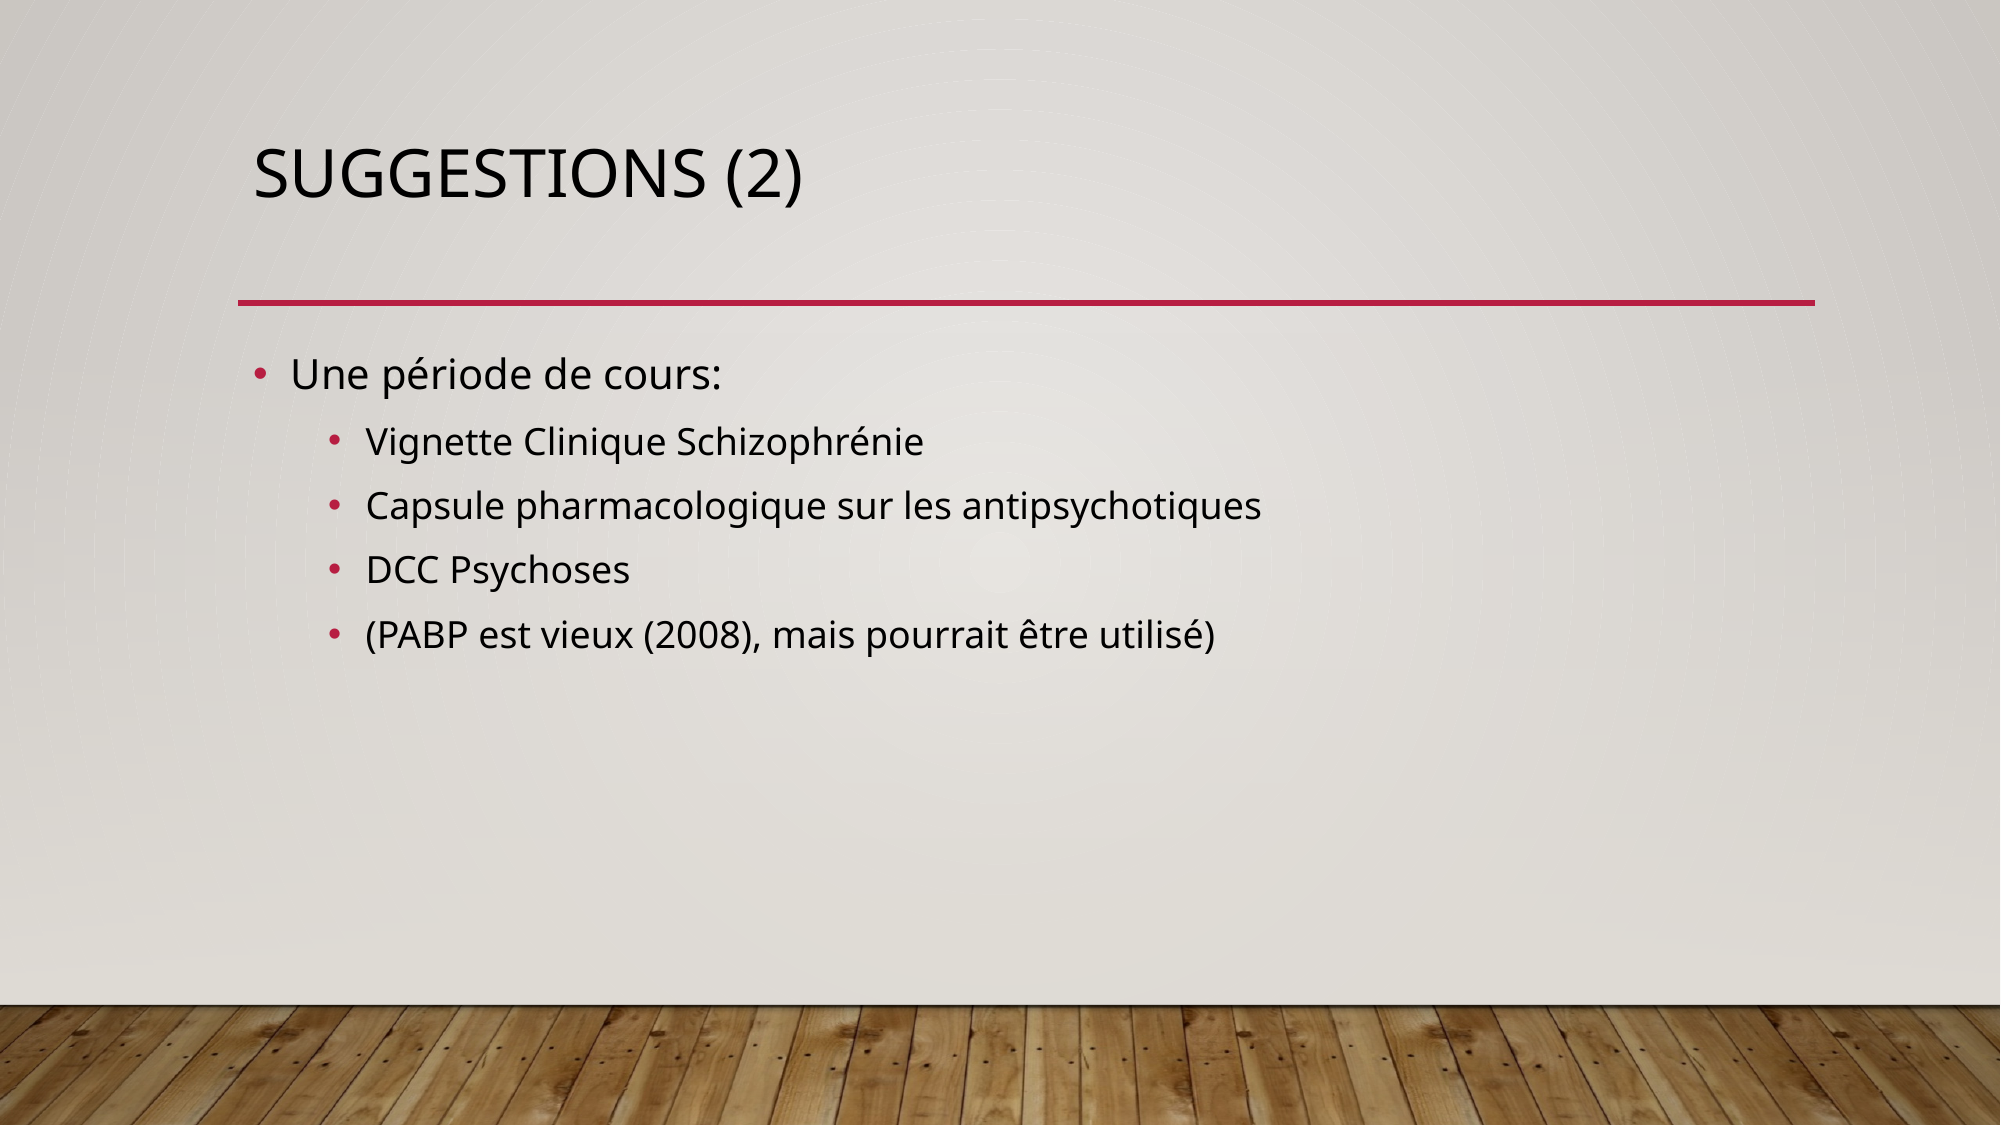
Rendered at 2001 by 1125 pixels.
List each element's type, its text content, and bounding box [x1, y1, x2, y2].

list Une période de cours: Vignette Clinique Schizophrénie Capsule pharmacologique sur les antipsychotiques DCC Psychoses (PABP est vieux (2008), mais pourrait être utilisé) [238, 330, 1814, 897]
title Suggestions (2) [238, 131, 1814, 305]
picture [0, 1005, 2000, 1125]
